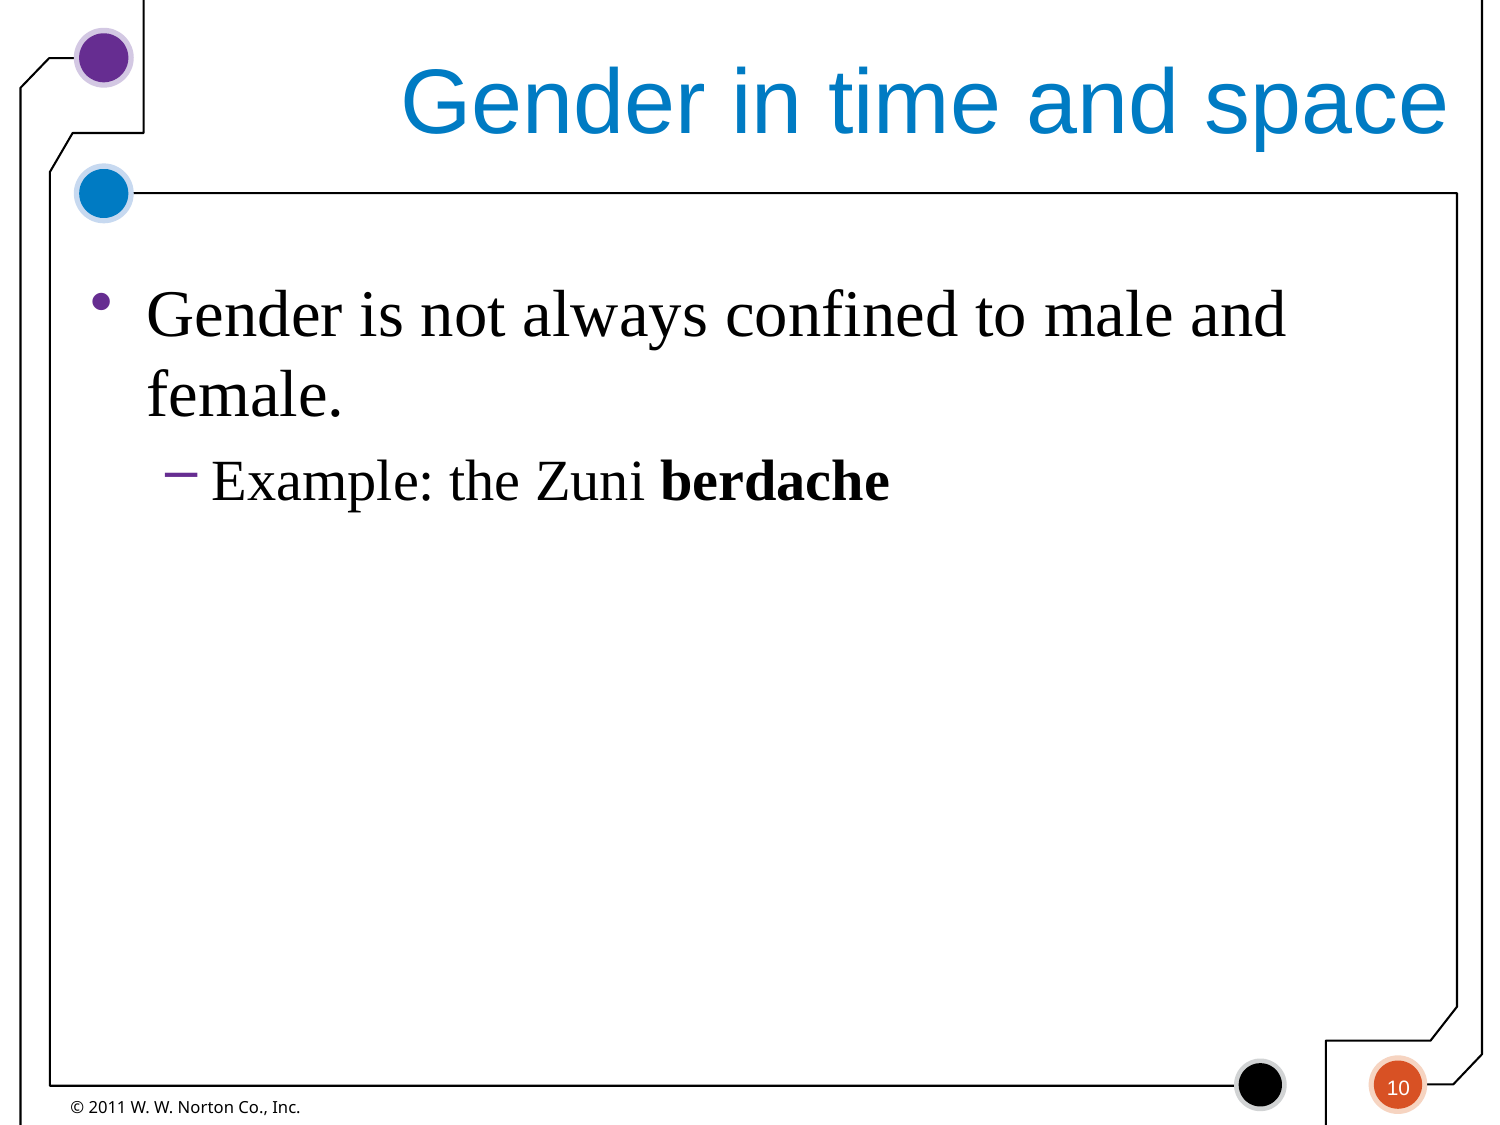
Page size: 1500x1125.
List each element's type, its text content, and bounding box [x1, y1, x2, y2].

list Gender is not always confined to male and female. Example: the Zuni berdache [74, 262, 1426, 1006]
title Gender in time and space [152, 3, 1467, 192]
text_box 10 [1348, 1067, 1448, 1107]
